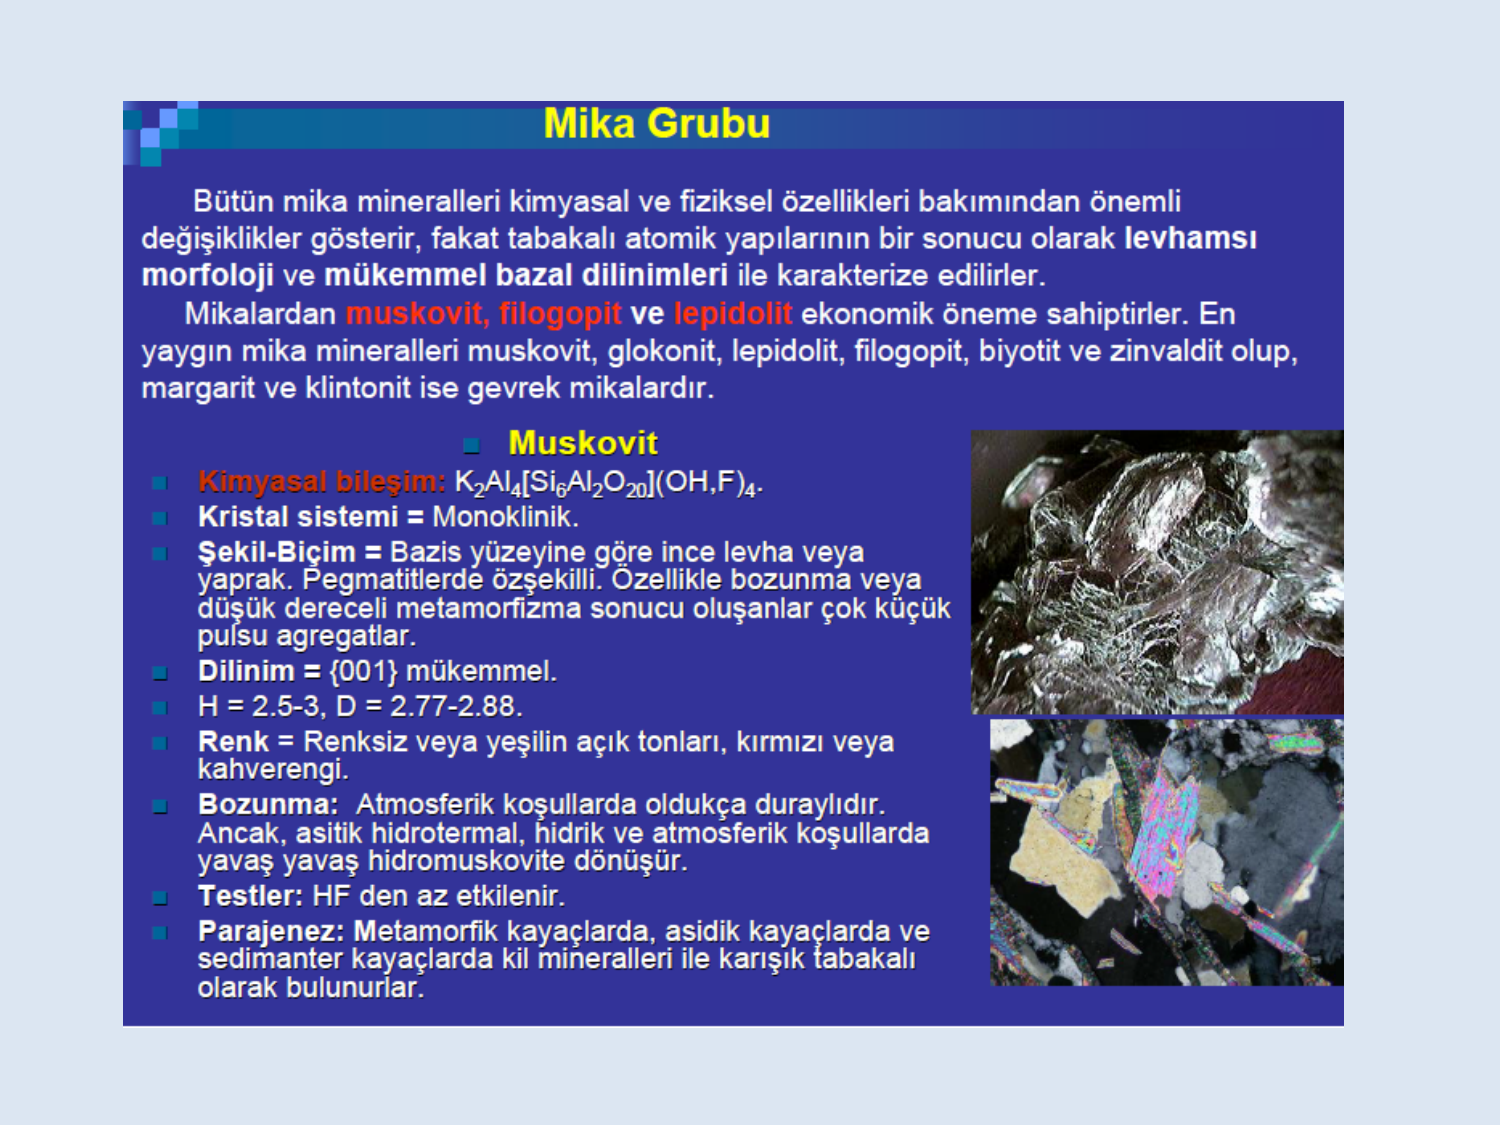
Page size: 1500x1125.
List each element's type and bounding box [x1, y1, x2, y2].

picture [123, 101, 1344, 1029]
